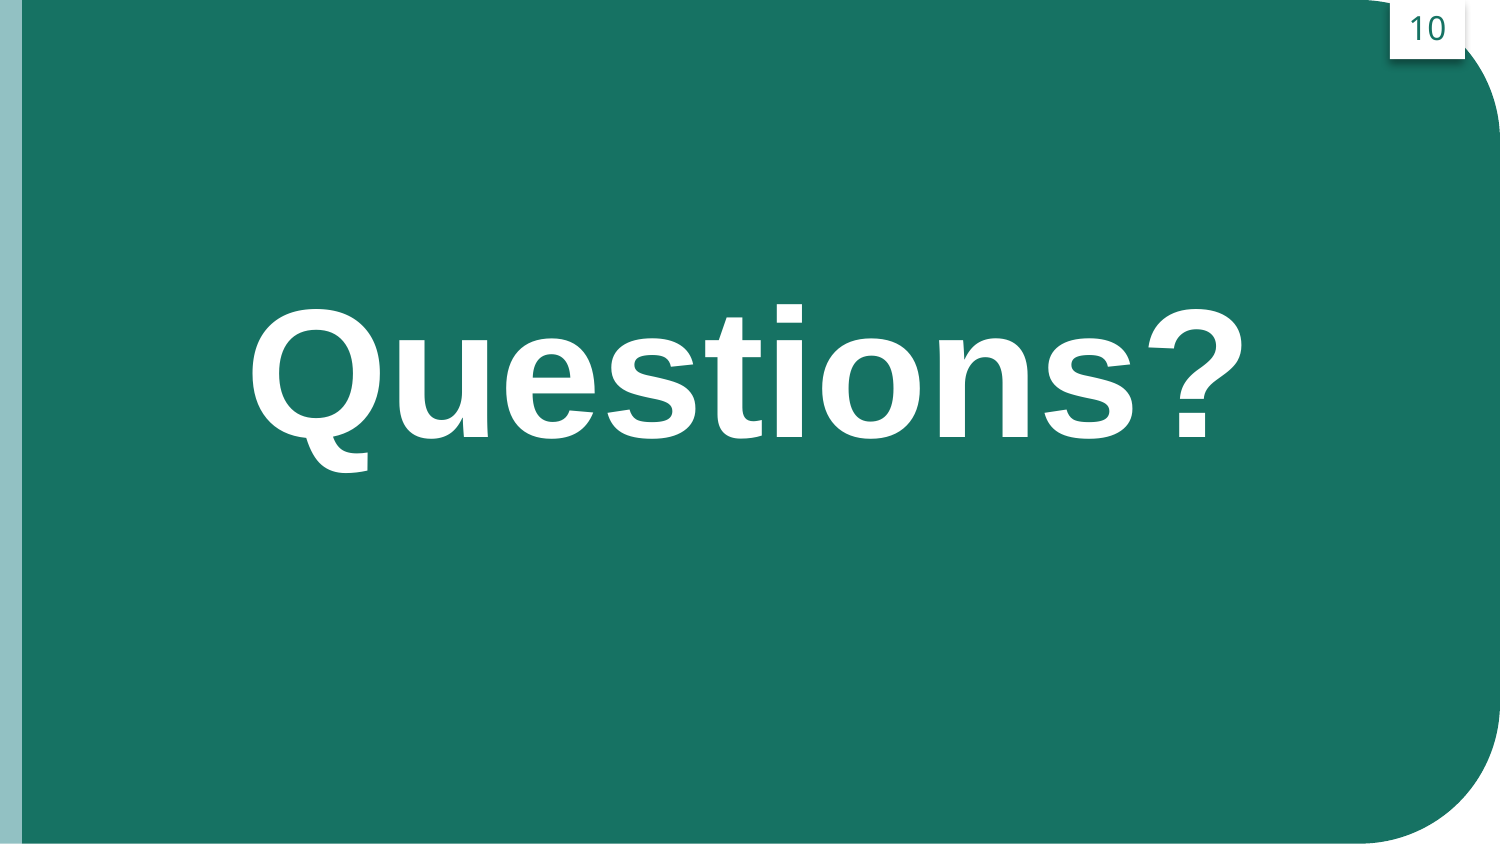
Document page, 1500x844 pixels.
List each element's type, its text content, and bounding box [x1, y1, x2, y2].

slide_number 10 [1389, 0, 1465, 60]
list Questions? [0, 246, 1500, 535]
